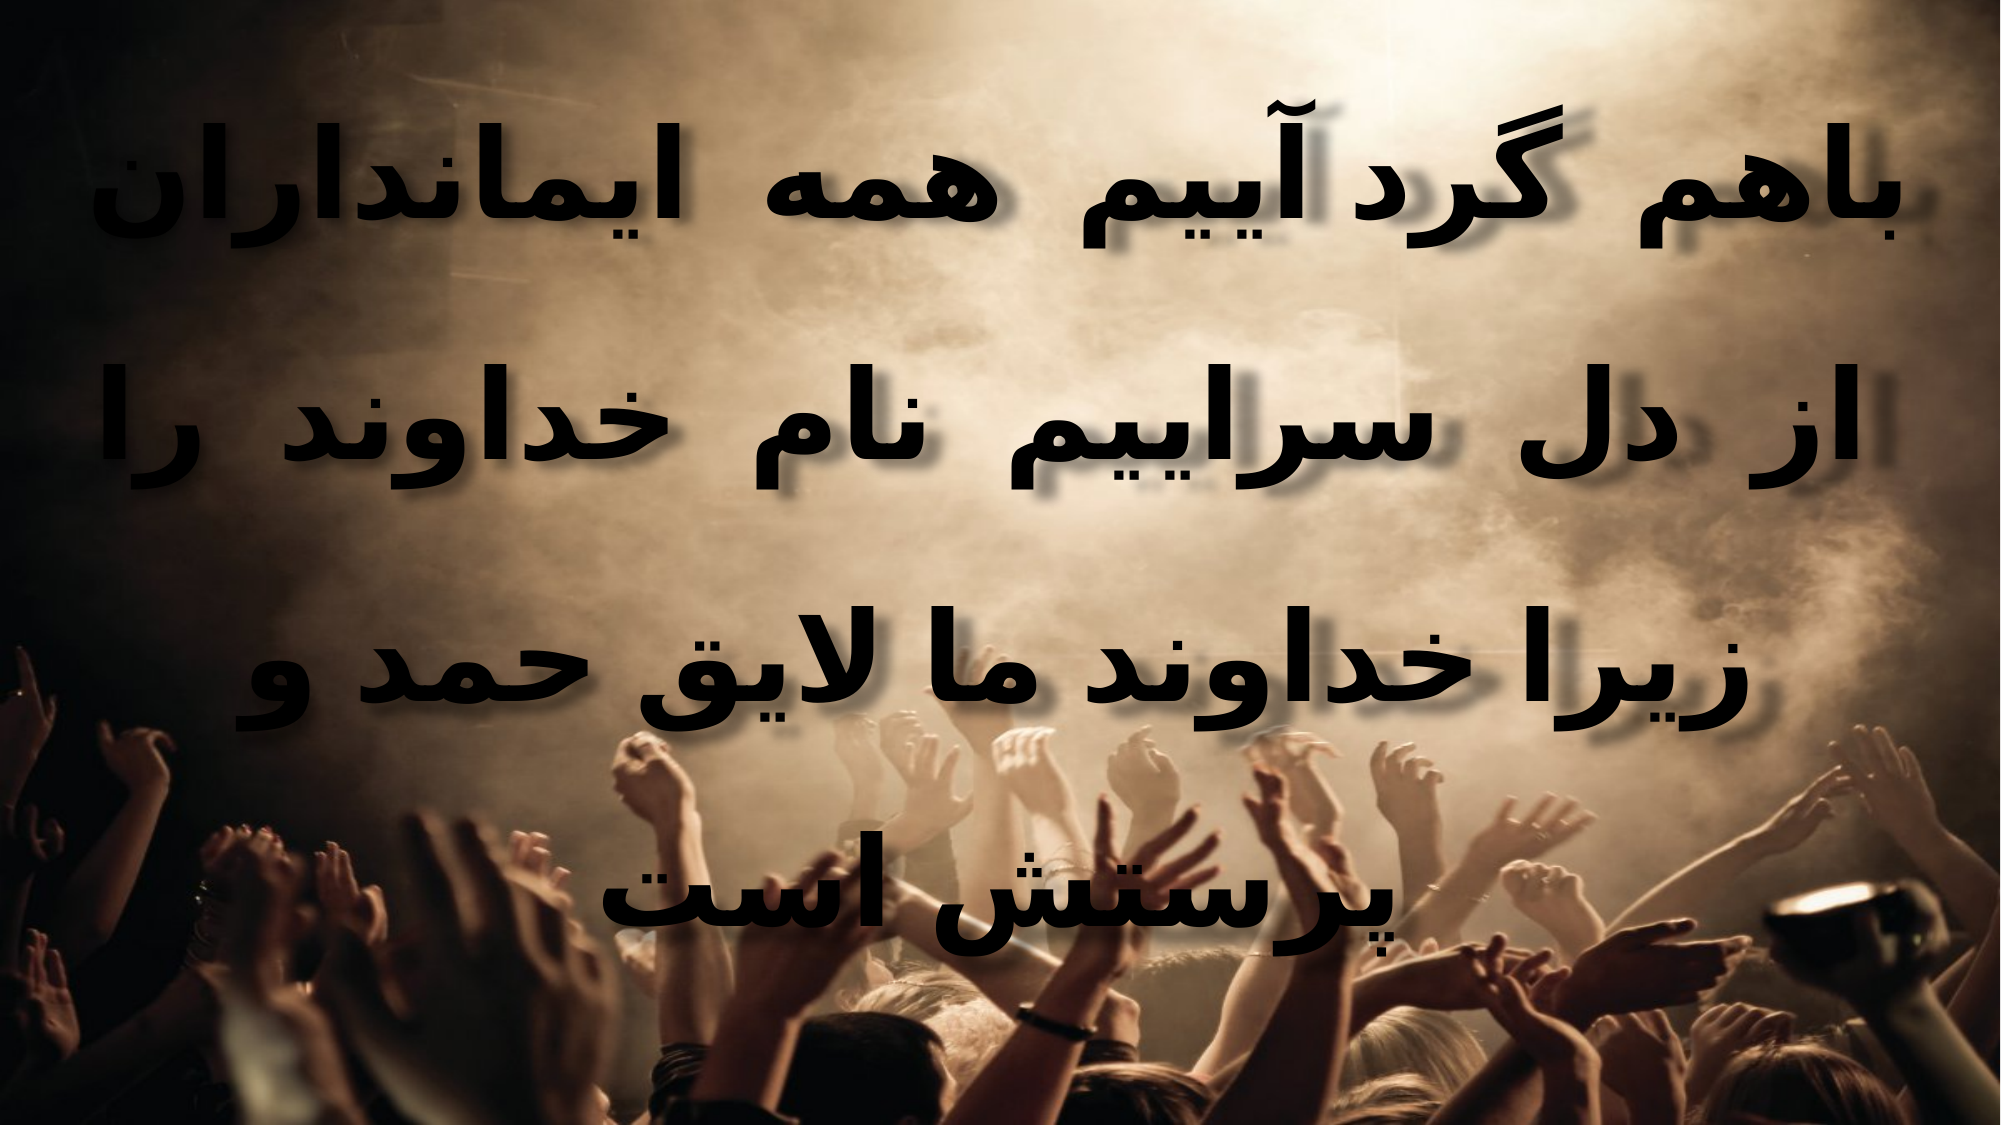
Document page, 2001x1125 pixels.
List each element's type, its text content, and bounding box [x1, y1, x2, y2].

text_box باهم گرد آییم همه ایمانداران از دل سراییم نام خداوند را زیرا خداوند ما لایق حمد و پرستش است [12, 10, 1987, 959]
picture [0, 0, 2001, 1125]
